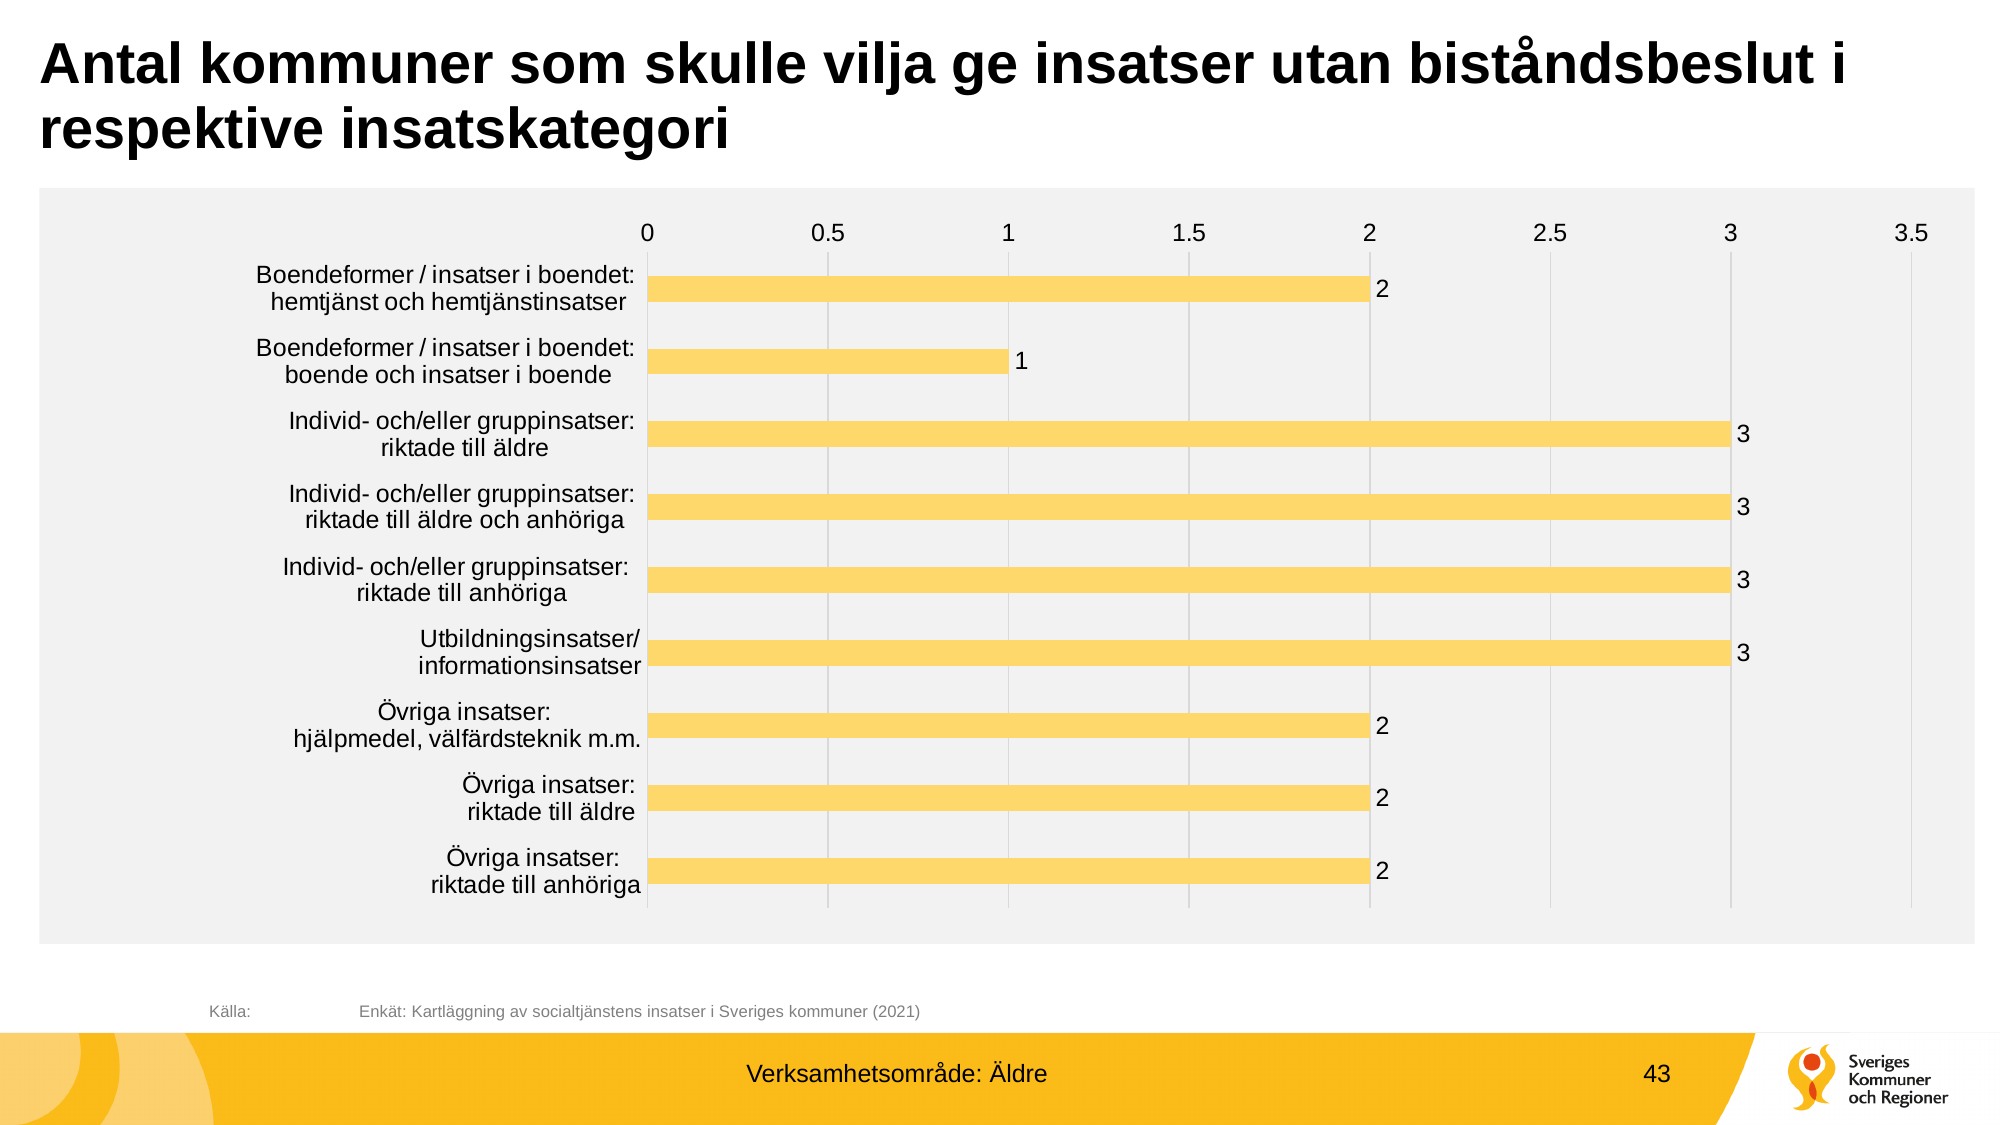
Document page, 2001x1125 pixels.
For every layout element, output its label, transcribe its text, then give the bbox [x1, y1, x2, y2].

slide_number 43 [1477, 1042, 1687, 1103]
picture [0, 0, 2000, 1125]
title Antal kommuner som skulle vilja ge insatser utan biståndsbeslut i respektive insatskategori [39, 22, 1975, 170]
list Källa: Enkät: Kartläggning av socialtjänstens insatser i Sveriges kommuner (2021) [39, 943, 1975, 1029]
footer Verksamhetsområde: Äldre [403, 1042, 1393, 1103]
chart [38, 193, 1962, 932]
